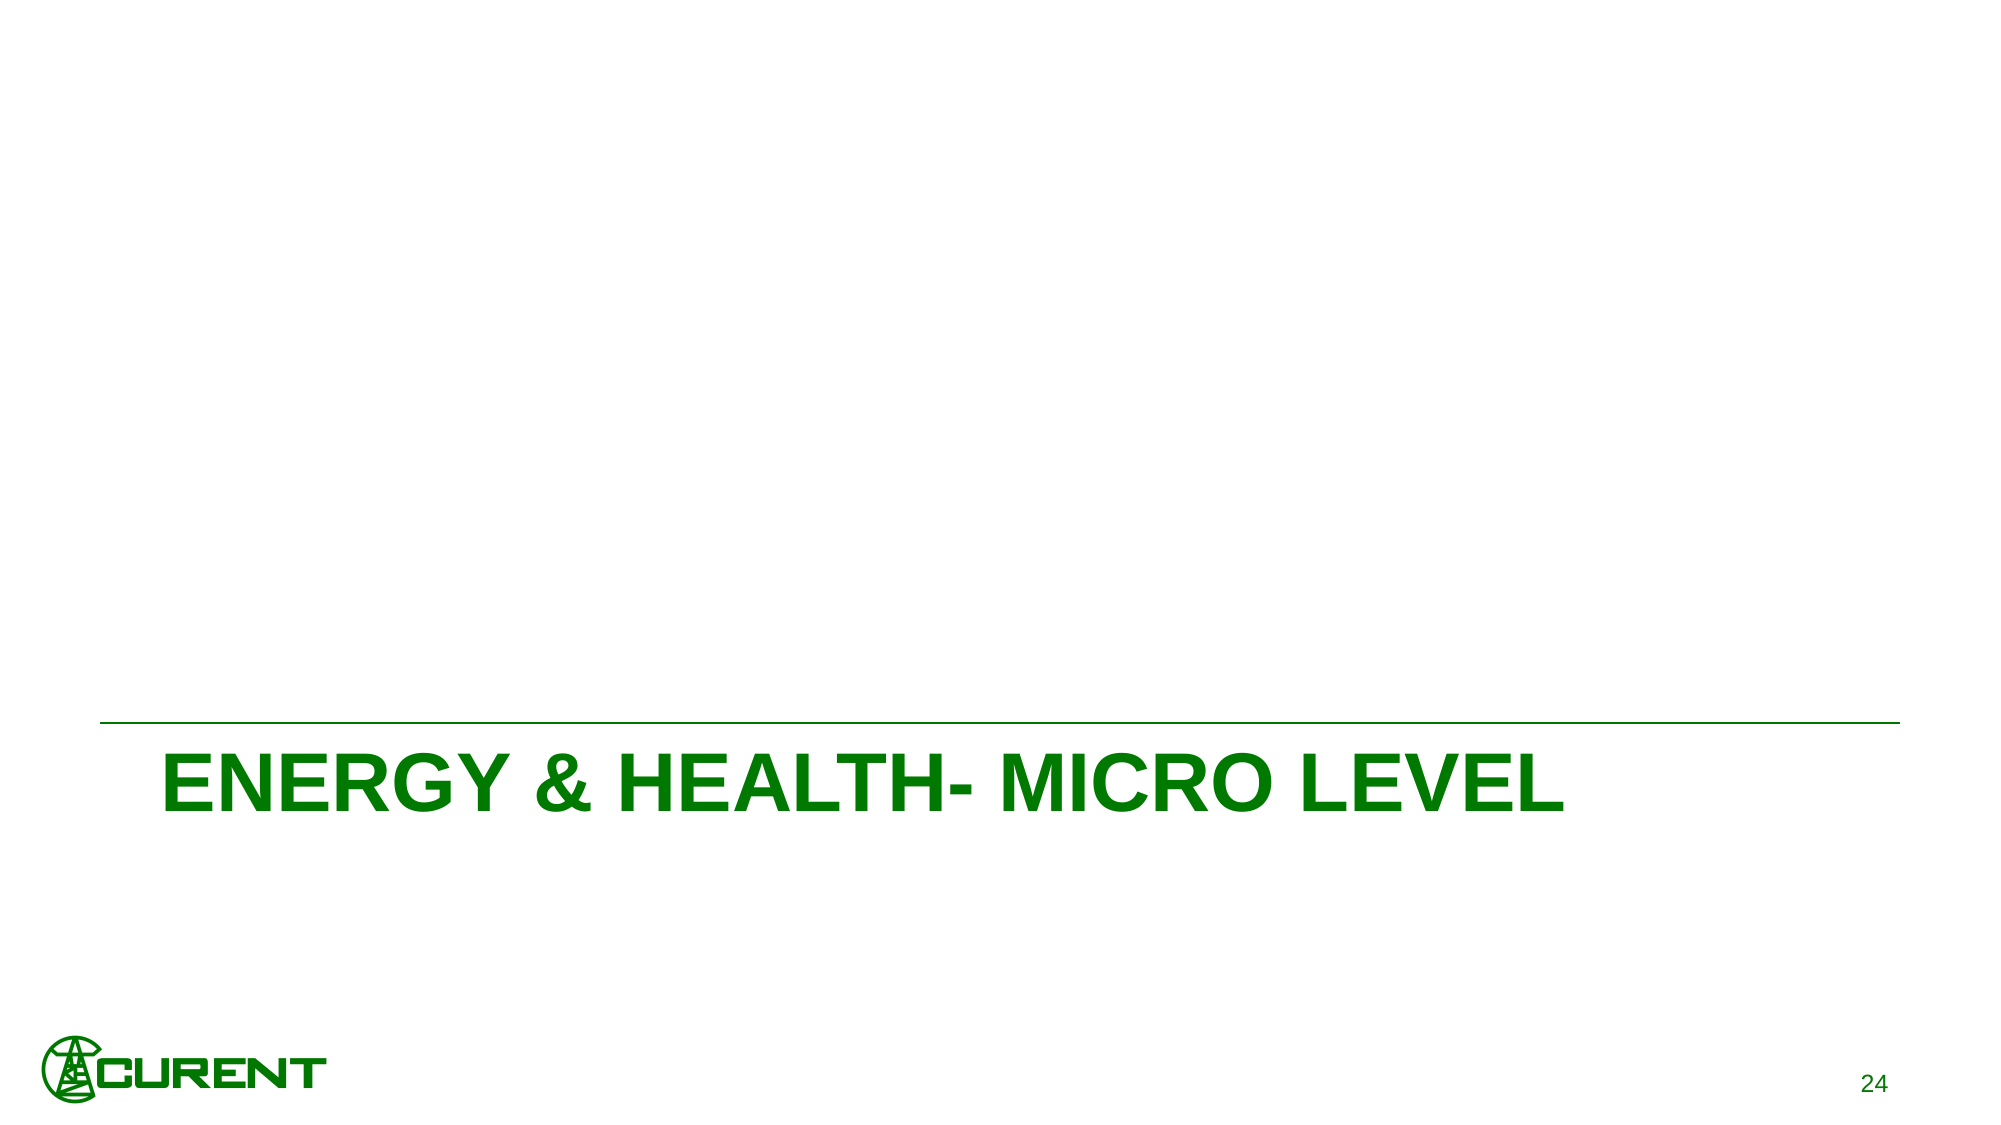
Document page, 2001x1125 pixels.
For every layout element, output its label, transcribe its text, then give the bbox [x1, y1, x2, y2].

slide_number 24 [1850, 1062, 1984, 1113]
title Energy & Health- Micro Level [150, 722, 1850, 947]
picture [33, 1032, 334, 1108]
